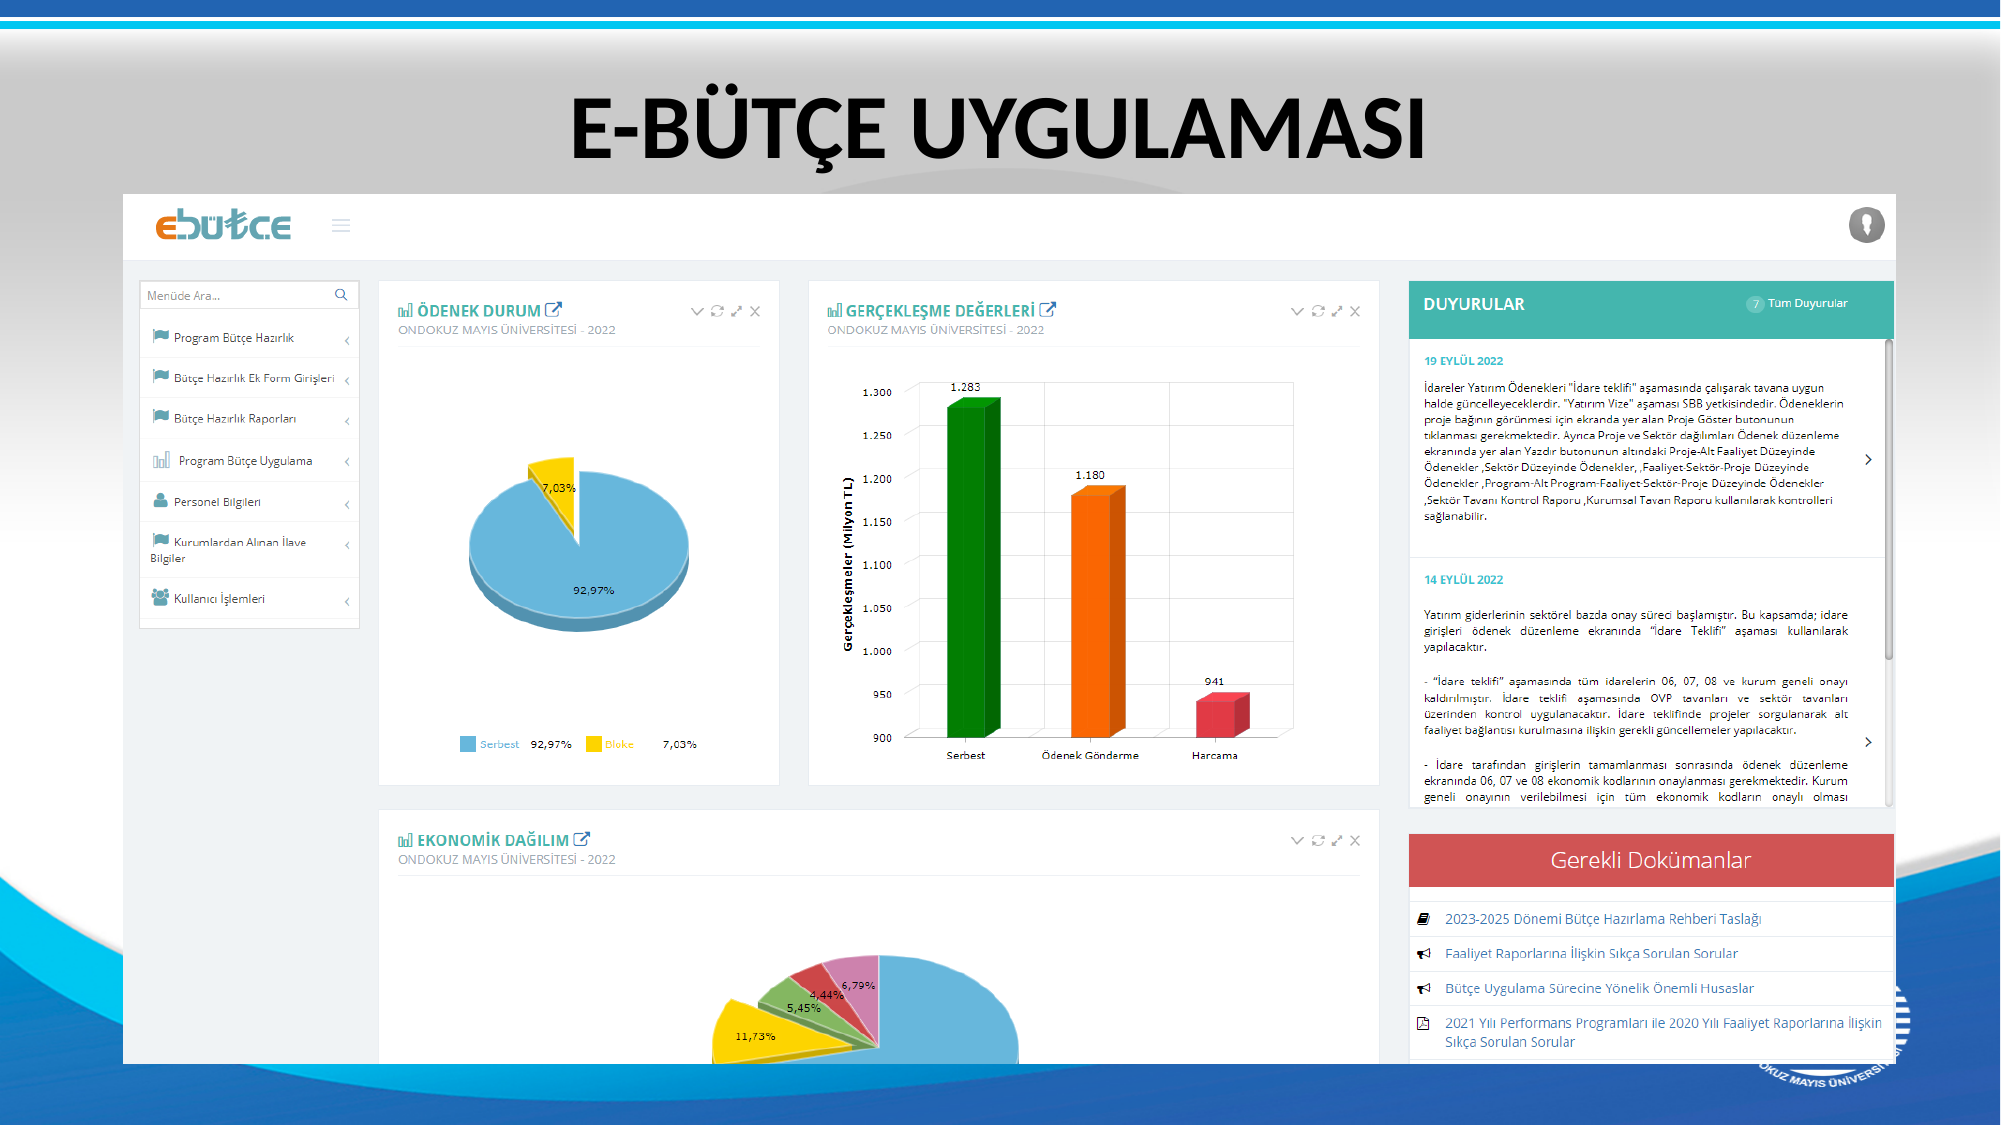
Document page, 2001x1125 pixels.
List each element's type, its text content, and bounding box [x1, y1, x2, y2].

picture [0, 0, 2001, 1125]
title E-BÜTÇE UYGULAMASI [99, 27, 1900, 216]
